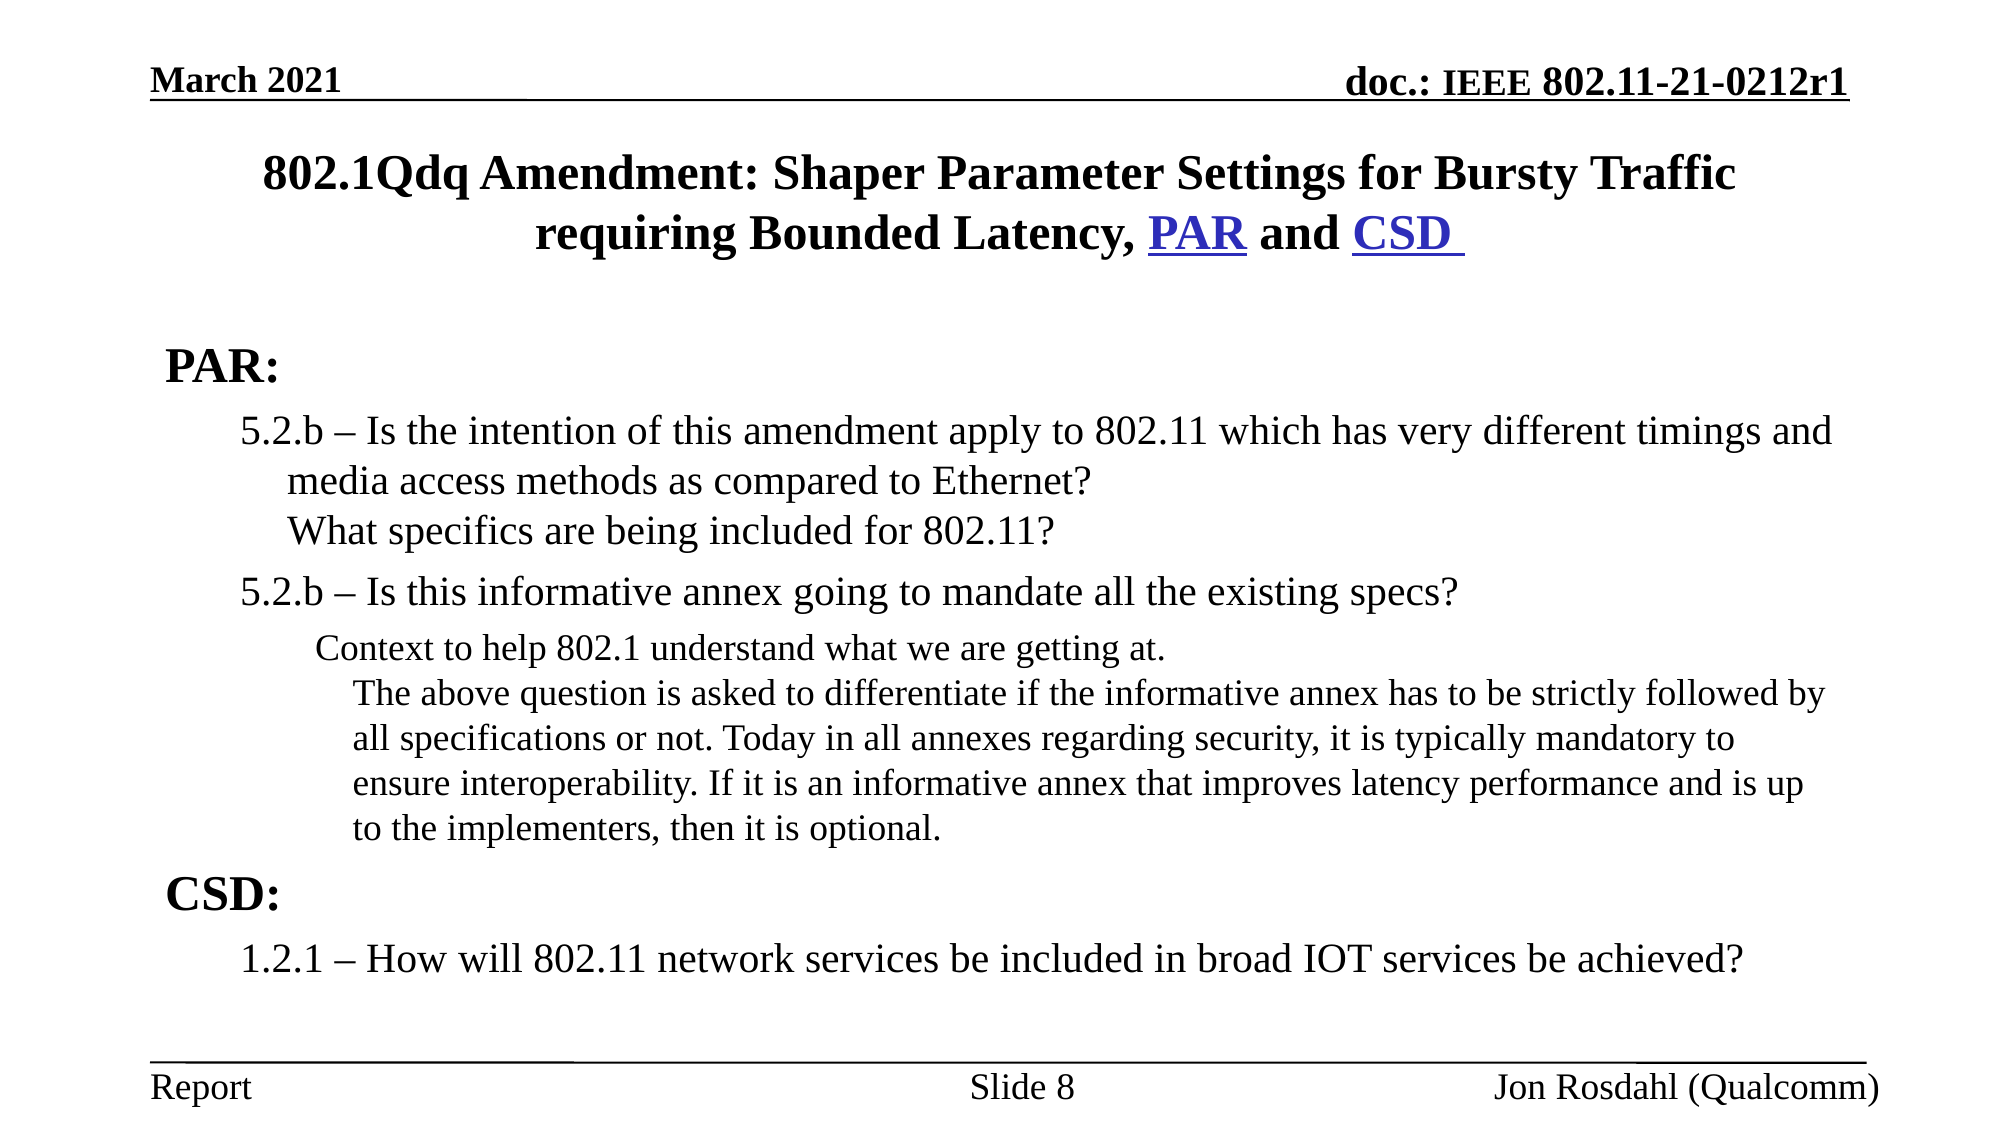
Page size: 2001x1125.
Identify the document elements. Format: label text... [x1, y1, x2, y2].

footer Jon Rosdahl (Qualcomm) [1436, 1061, 1881, 1108]
slide_number Slide 8 [950, 1061, 1095, 1125]
title 802.1Qdq Amendment: Shaper Parameter Settings for Bursty Traffic requiring Bounded Latency, PAR and CSD [149, 112, 1850, 288]
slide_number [149, 49, 431, 100]
list PAR: 5.2.b – Is the intention of this amendment apply to 802.11 which has very different timings and media access methods as compared to Ethernet? What specifics are being included for 802.11? 5.2.b – Is this informative annex going to mandate all the existing specs? Context to help 802.1 understand what we are getting at. The above question is asked to differentiate if the informative annex has to be strictly followed by all specifications or not. Today in all annexes regarding security, it is typically mandatory to ensure interoperability. If it is an informative annex that improves latency performance and is up to the implementers, then it is optional. CSD: 1.2.1 – How will 802.11 network services be included in broad IOT services be achieved? [149, 324, 1850, 1000]
